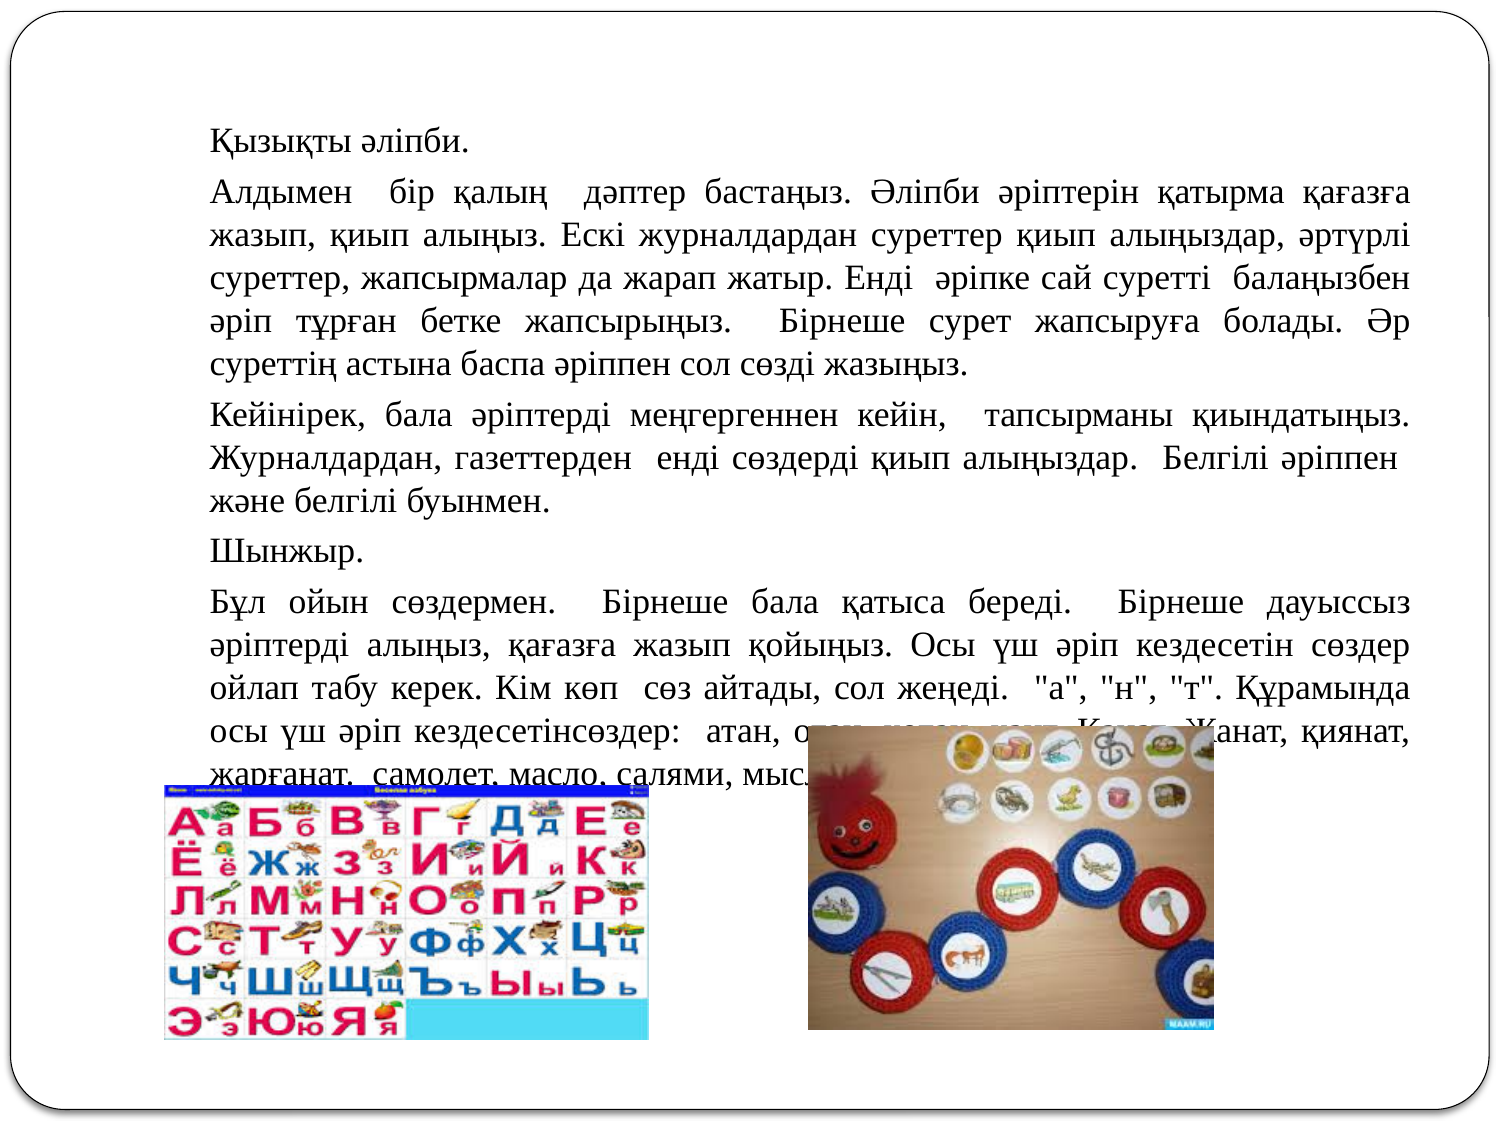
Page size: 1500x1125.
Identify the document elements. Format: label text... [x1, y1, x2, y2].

picture [808, 726, 1214, 1030]
picture [163, 784, 649, 1041]
list Қызықты әліпби. Алдымен бір қалың дәптер бастаңыз. Әліпби әріптерін қатырма қағазға жазып, қиып алыңыз. Ескі журналдардан суреттер қиып алыңыздар, әртүрлі суреттер, жапсырмалар да жарап жатыр. Енді әріпке сай суретті балаңызбен әріп тұрған бетке жапсырыңыз. Бірнеше сурет жапсыруға болады. Әр суреттің астына баспа әріппен сол сөзді жазыңыз. Кейінірек, бала әріптерді меңгергеннен кейін, тапсырманы қиындатыңыз. Журналдардан, газеттерден енді сөздерді қиып алыңыздар. Белгілі әріппен және белгілі буынмен. Шынжыр. Бұл ойын сөздермен. Бірнеше бала қатыса береді. Бірнеше дауыссыз әріптерді алыңыз, қағазға жазып қойыңыз. Осы үш әріп кездесетін сөздер ойлап табу керек. Кім көп сөз айтады, сол жеңеді. "а", "н", "т". Құрамында осы үш әріп кездесетінсөздер: атан, отан, қотан, қант, Қанат, Жанат, қиянат, жарғанат. самолет, масло, салями, мысль. [152, 58, 1428, 809]
